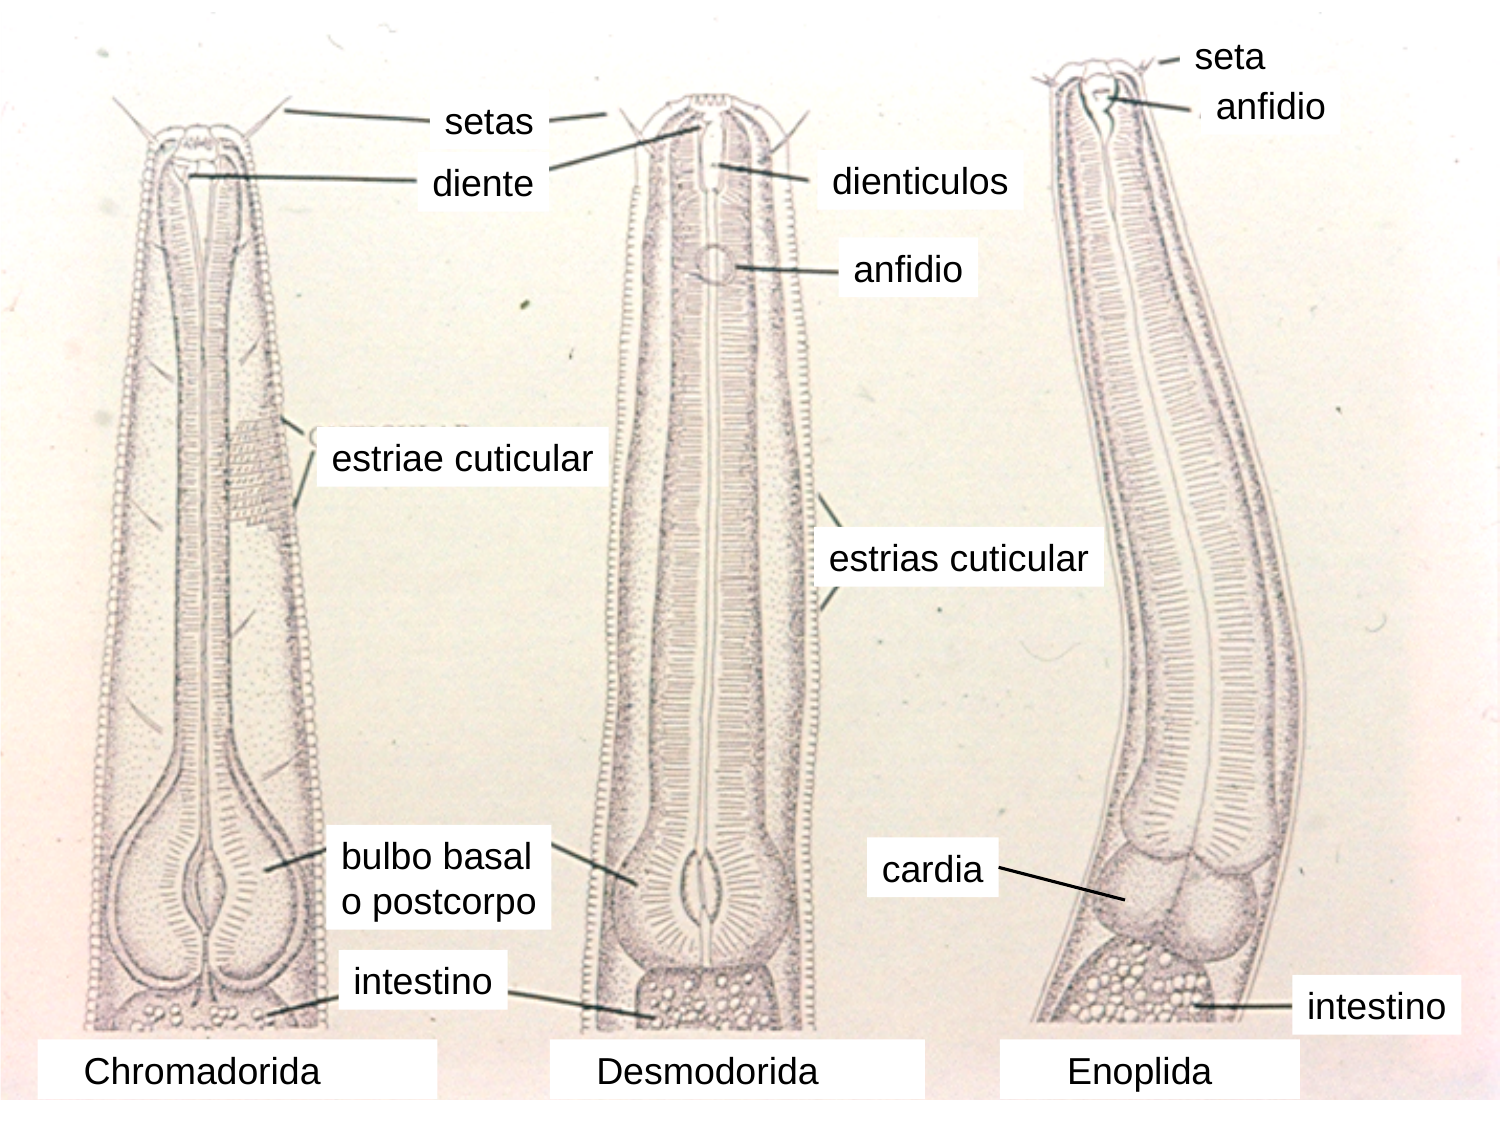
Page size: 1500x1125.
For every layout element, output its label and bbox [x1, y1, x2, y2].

text_box [0, 12, 1500, 1101]
